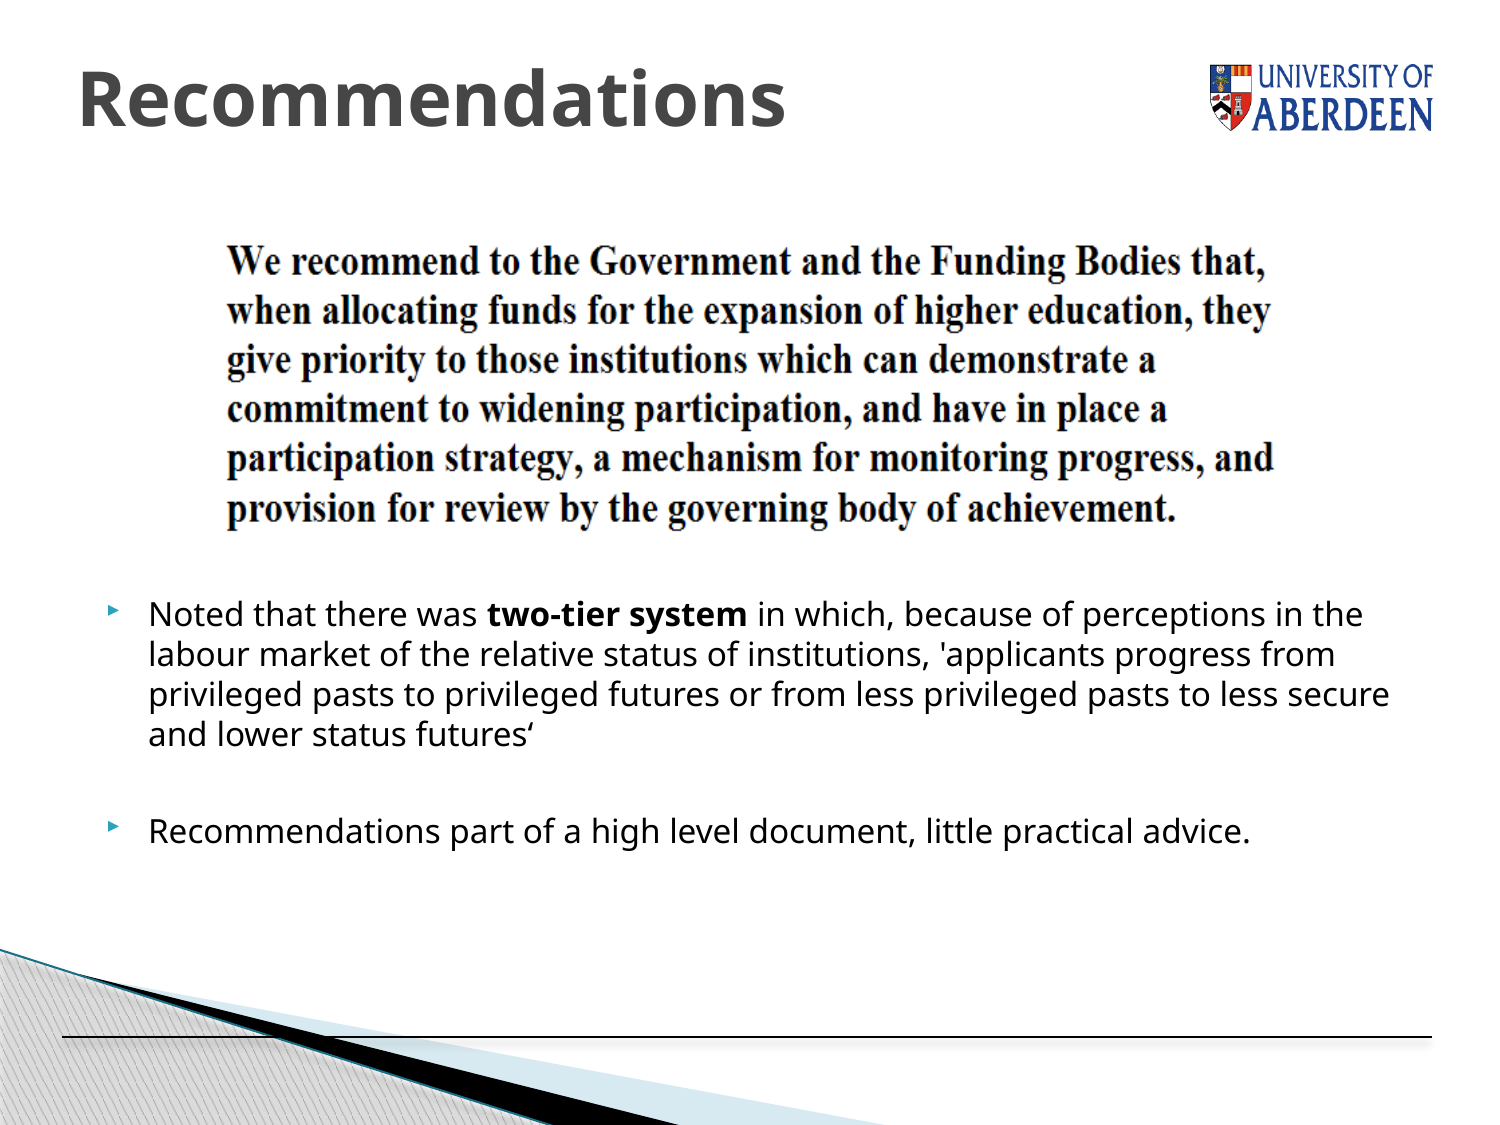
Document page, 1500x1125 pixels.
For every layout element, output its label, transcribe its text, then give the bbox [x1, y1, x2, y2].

title Recommendations [61, 42, 1112, 149]
text_box Noted that there was two-tier system in which, because of perceptions in the labour market of the relative status of institutions, 'applicants progress from privileged pasts to privileged futures or from less privileged pasts to less secure and lower status futures‘ Recommendations part of a high level document, little practical advice. [73, 586, 1427, 1008]
list [64, 586, 1436, 1038]
picture [1210, 64, 1433, 131]
picture [182, 229, 1318, 549]
